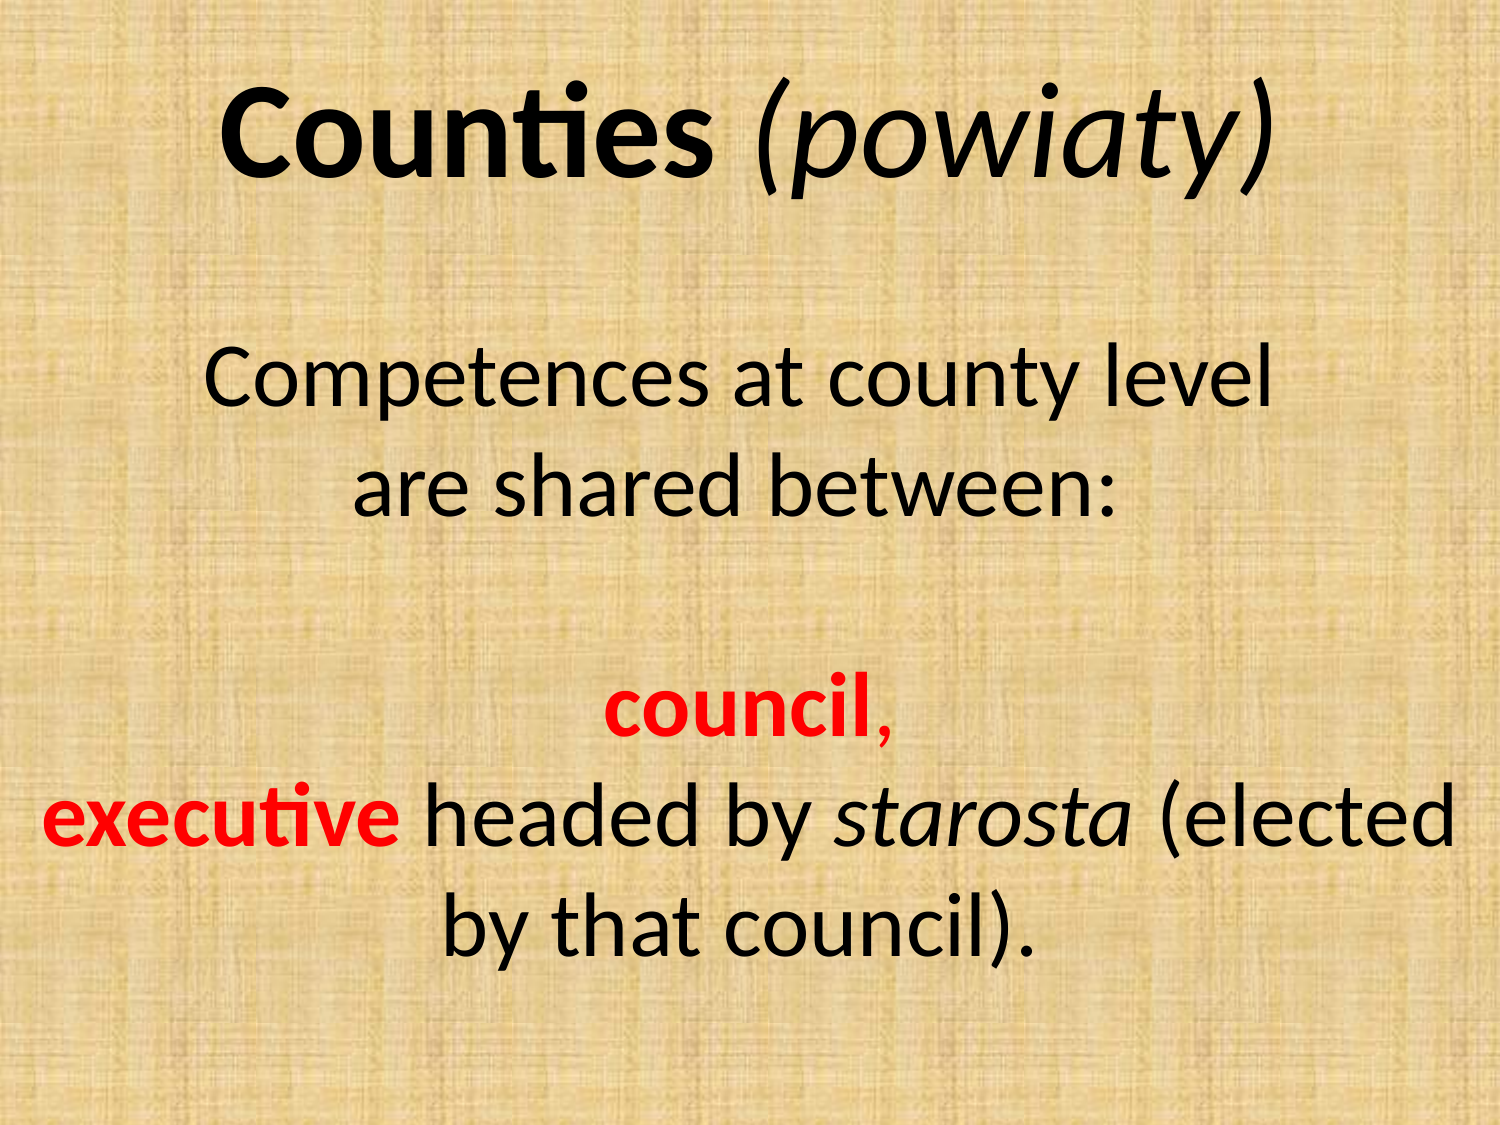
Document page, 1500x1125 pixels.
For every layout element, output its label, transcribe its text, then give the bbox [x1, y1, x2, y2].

title Counties (powiaty) Competences at county level are shared between: council, executive headed by starosta (elected by that council). [0, 0, 1500, 1125]
